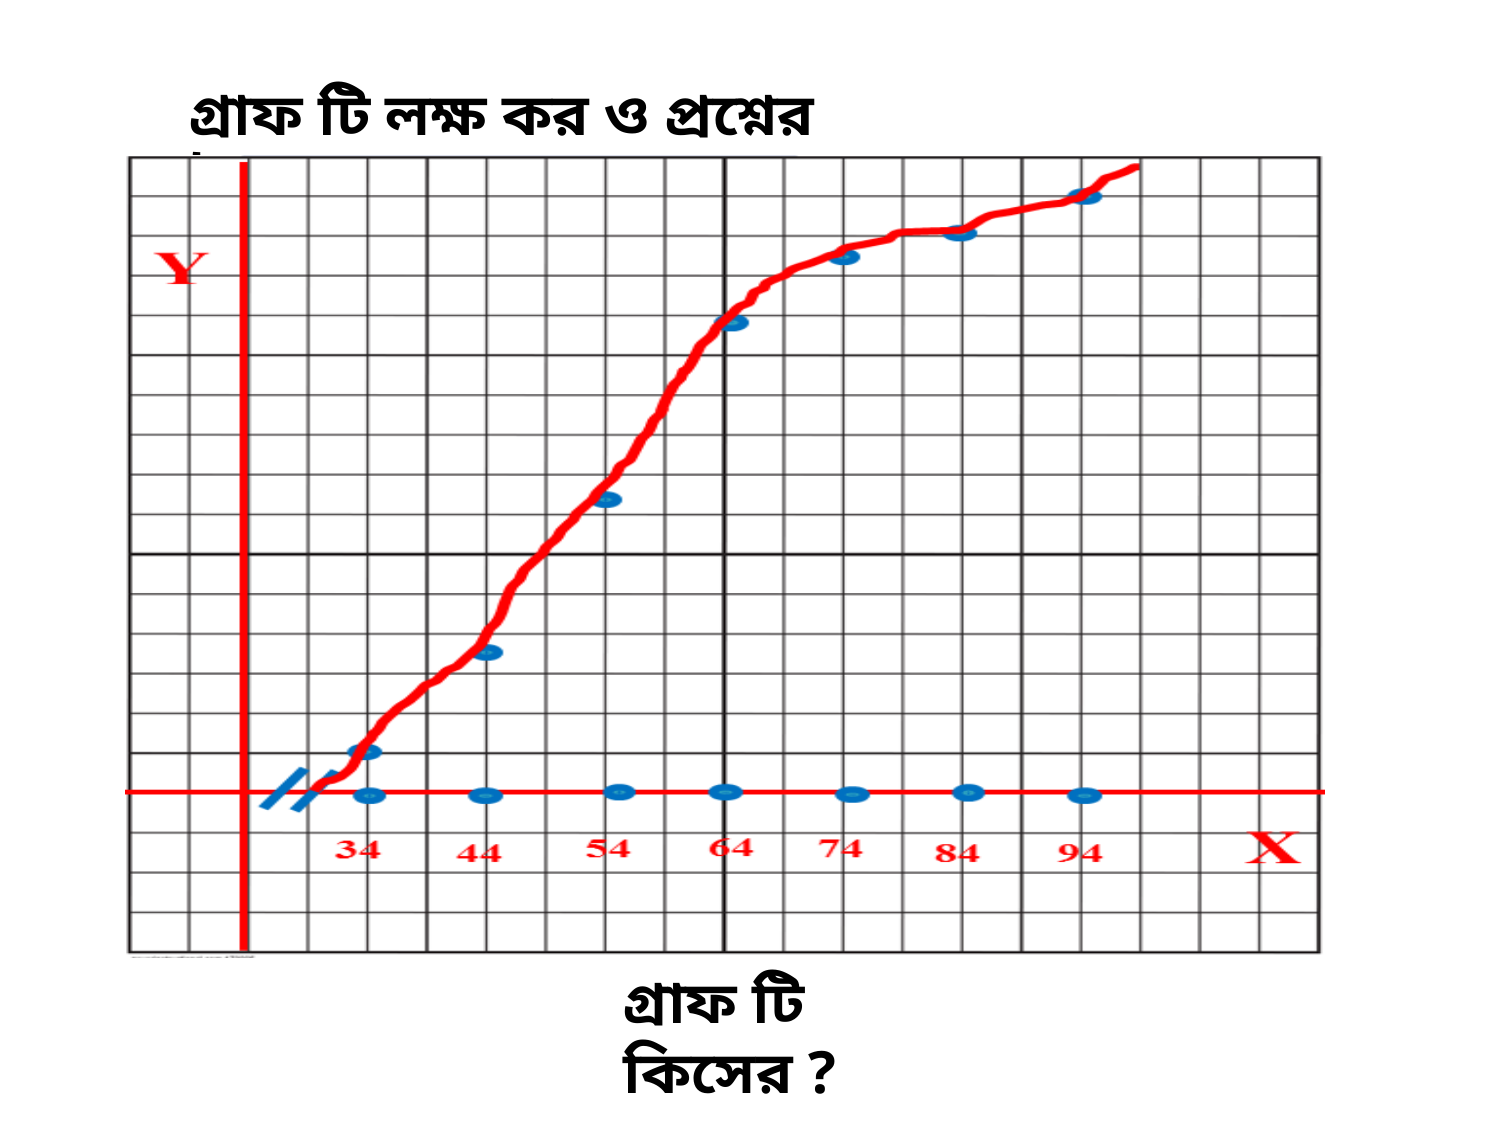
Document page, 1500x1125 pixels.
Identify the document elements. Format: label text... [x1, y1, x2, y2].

text_box গ্রাফ টি লক্ষ কর ও প্রশ্নের উওর দাও : [174, 69, 925, 155]
text_box গ্রাফ টি কিসের ? [609, 970, 960, 1113]
picture [124, 155, 1326, 959]
